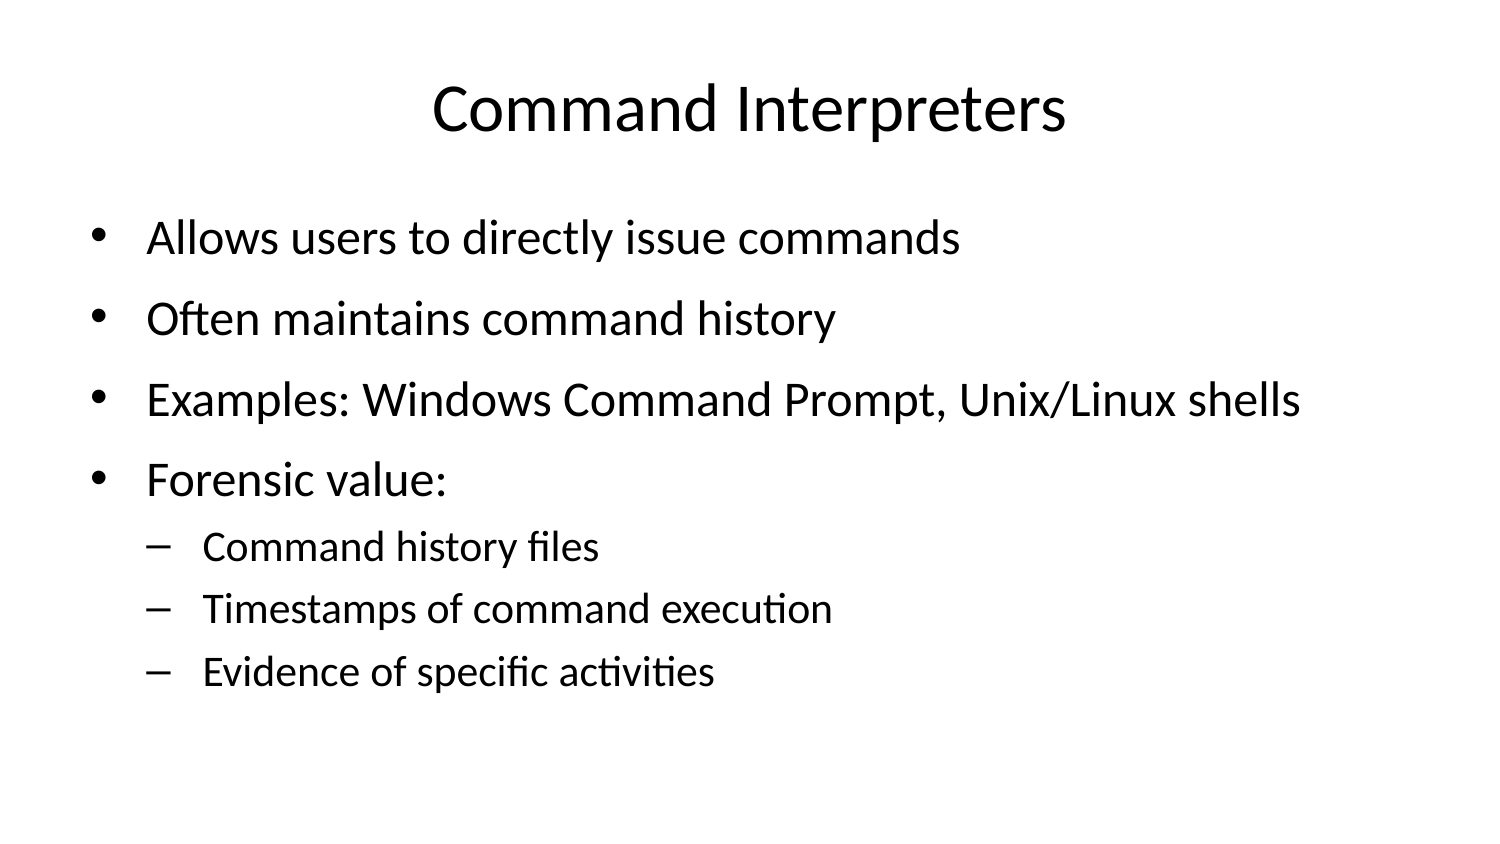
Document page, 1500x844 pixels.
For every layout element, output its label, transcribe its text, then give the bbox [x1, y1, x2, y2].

list Allows users to directly issue commands Often maintains command history Examples: Windows Command Prompt, Unix/Linux shells Forensic value: Command history files Timestamps of command execution Evidence of specific activities [75, 196, 1425, 754]
title Command Interpreters [75, 33, 1425, 175]
